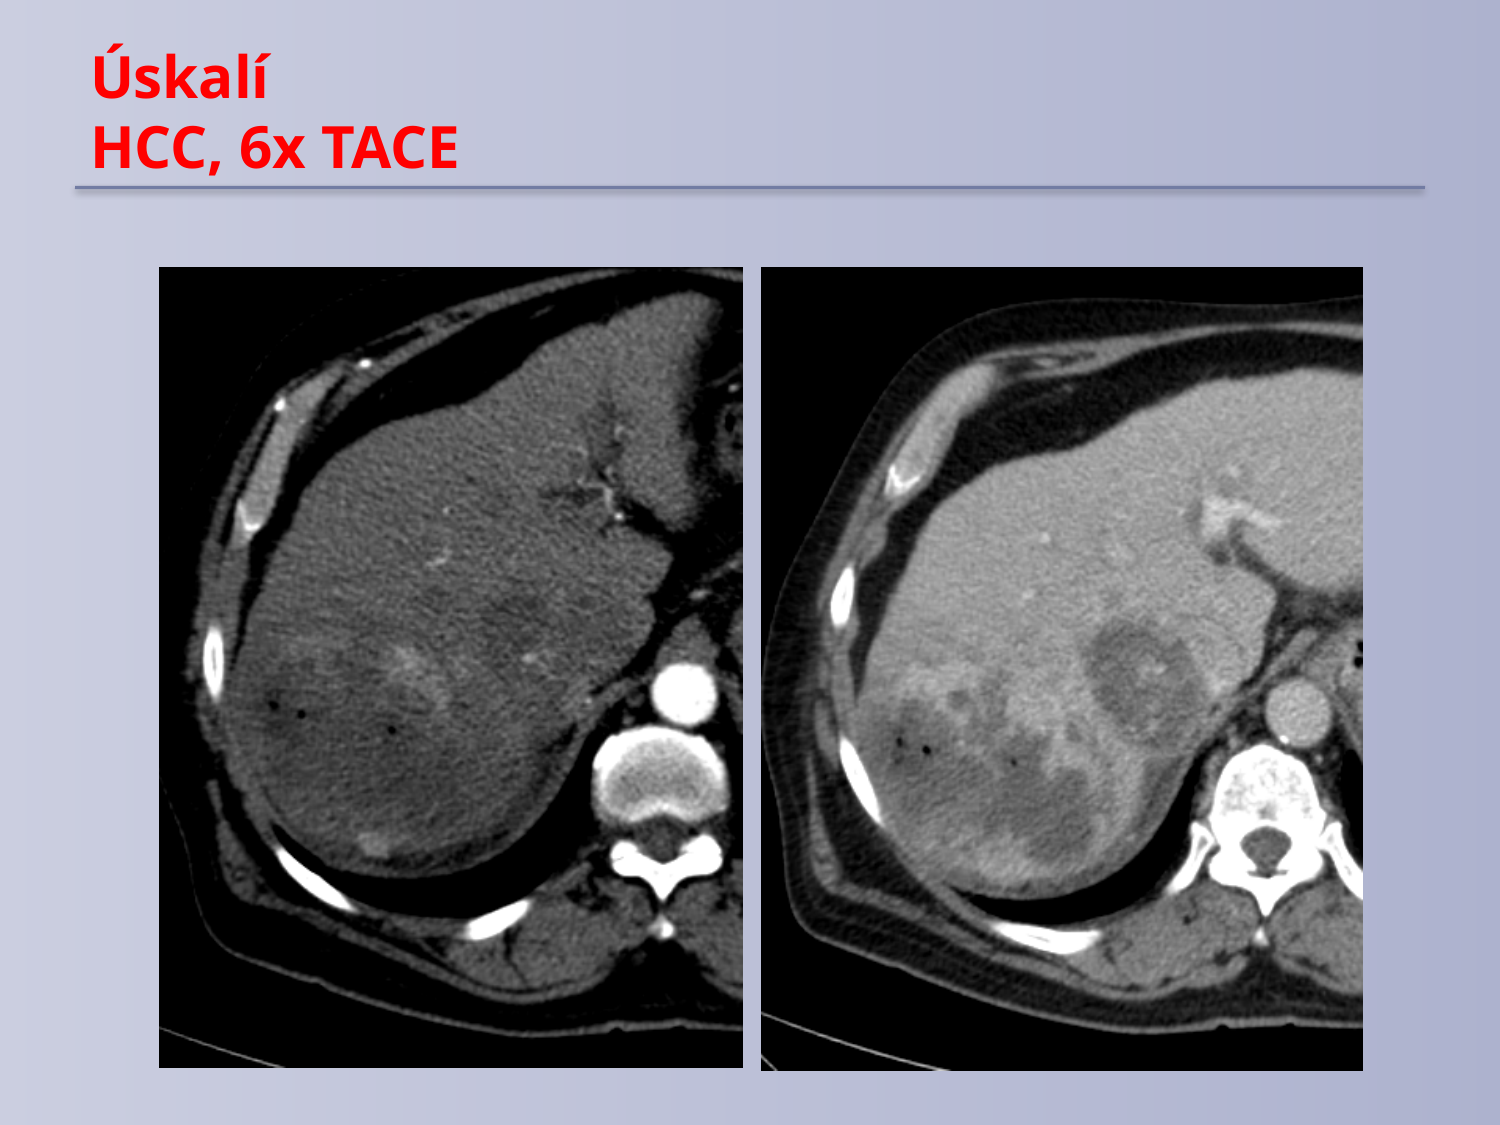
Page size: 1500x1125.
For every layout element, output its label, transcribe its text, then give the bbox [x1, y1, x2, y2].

title Úskalí HCC, 6x TACE [74, 24, 1426, 188]
picture [761, 266, 1363, 1071]
picture [159, 266, 744, 1069]
